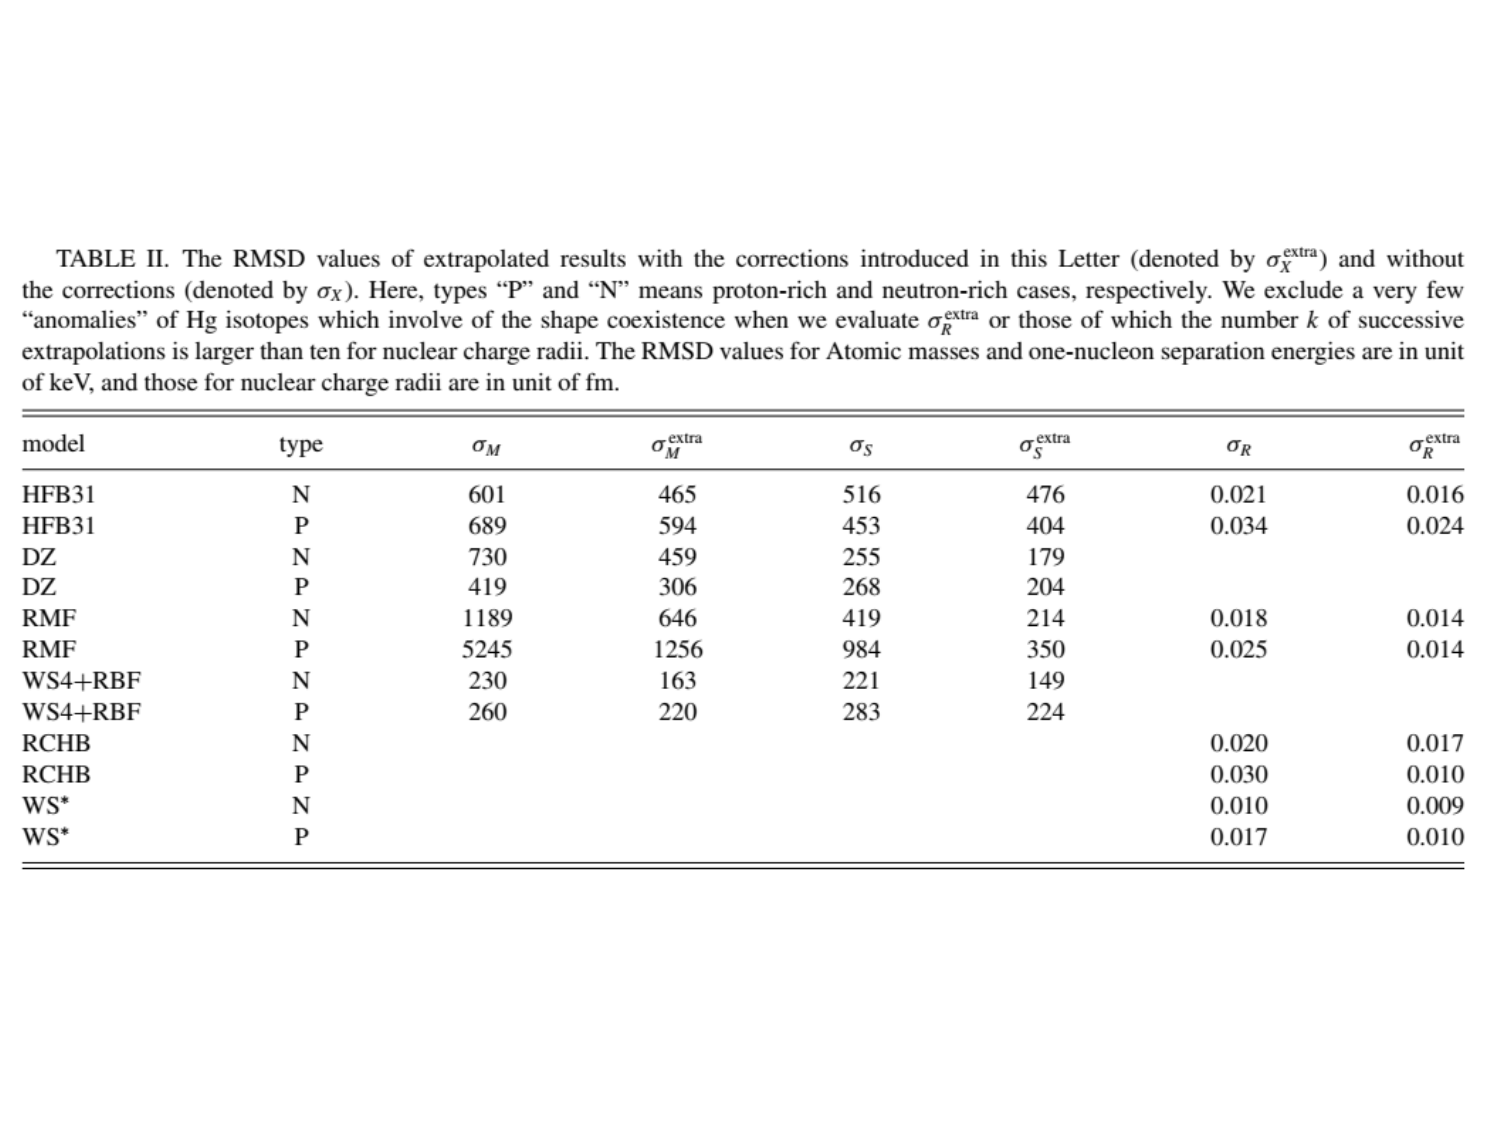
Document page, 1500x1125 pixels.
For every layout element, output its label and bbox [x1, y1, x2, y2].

picture [0, 230, 1500, 895]
